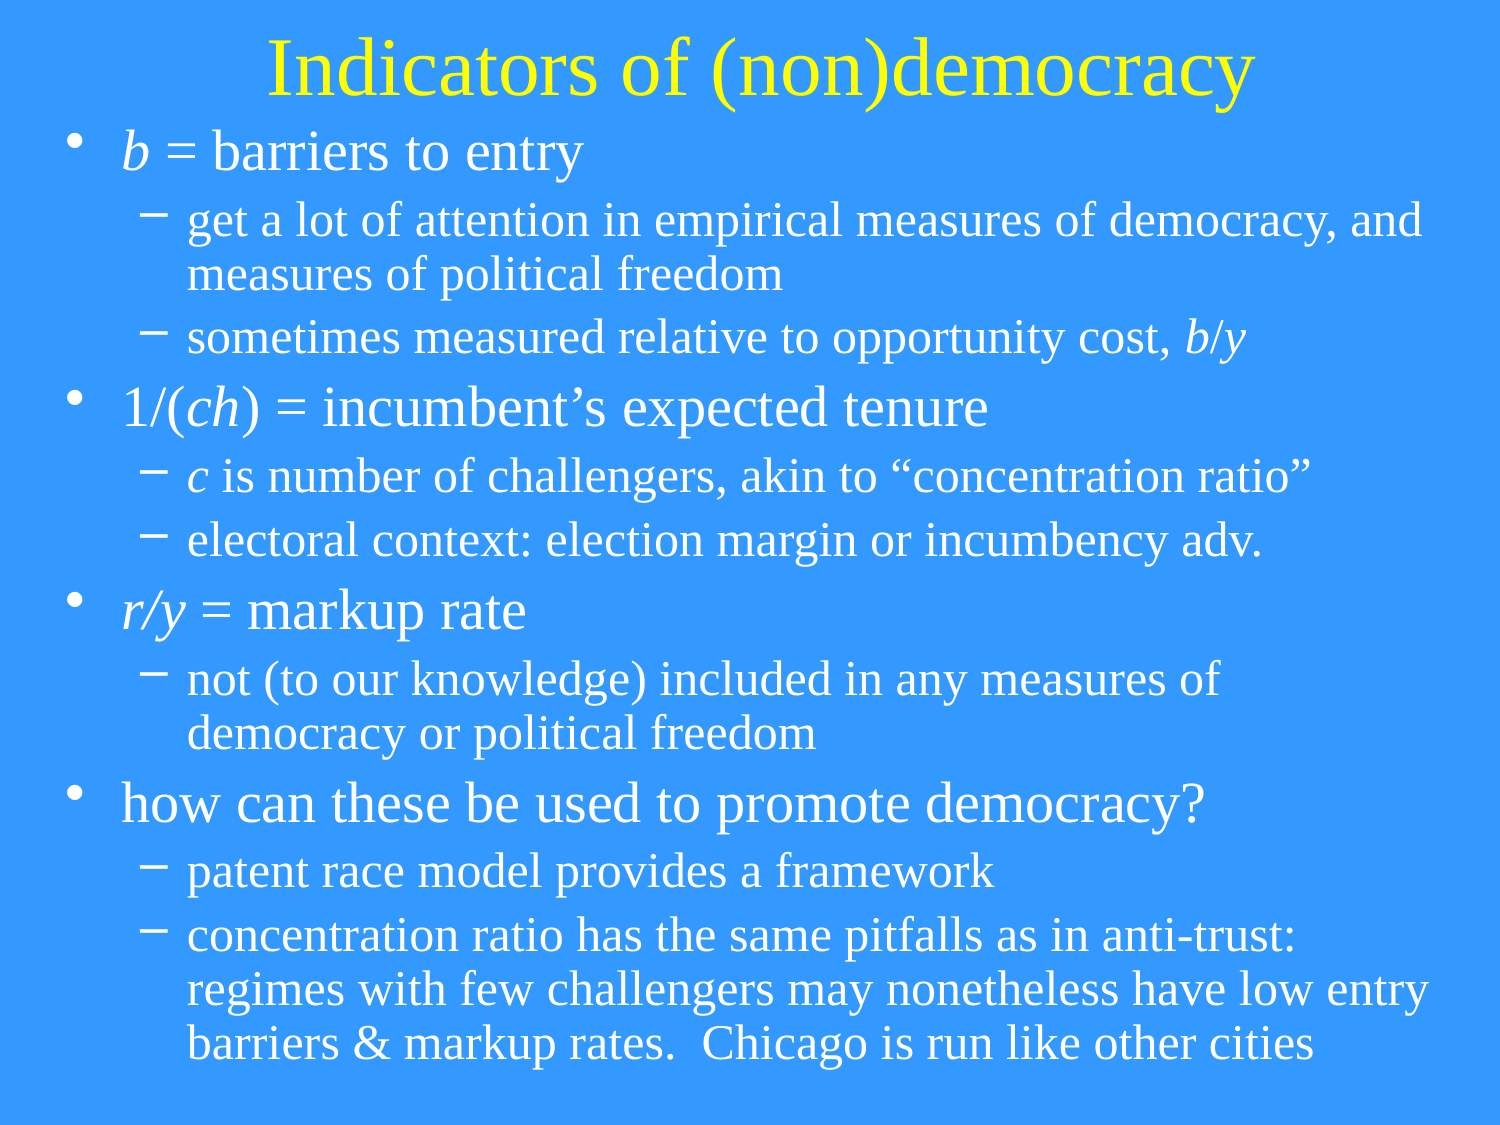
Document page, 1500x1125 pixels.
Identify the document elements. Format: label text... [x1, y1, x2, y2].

title Indicators of (non)democracy [125, 0, 1400, 112]
list b = barriers to entry get a lot of attention in empirical measures of democracy, and measures of political freedom sometimes measured relative to opportunity cost, b/y 1/(ch) = incumbent’s expected tenure c is number of challengers, akin to “concentration ratio” electoral context: election margin or incumbency adv. r/y = markup rate not (to our knowledge) included in any measures of democracy or political freedom how can these be used to promote democracy? patent race model provides a framework concentration ratio has the same pitfalls as in anti-trust: regimes with few challengers may nonetheless have low entry barriers & markup rates. Chicago is run like other cities [50, 112, 1463, 1100]
